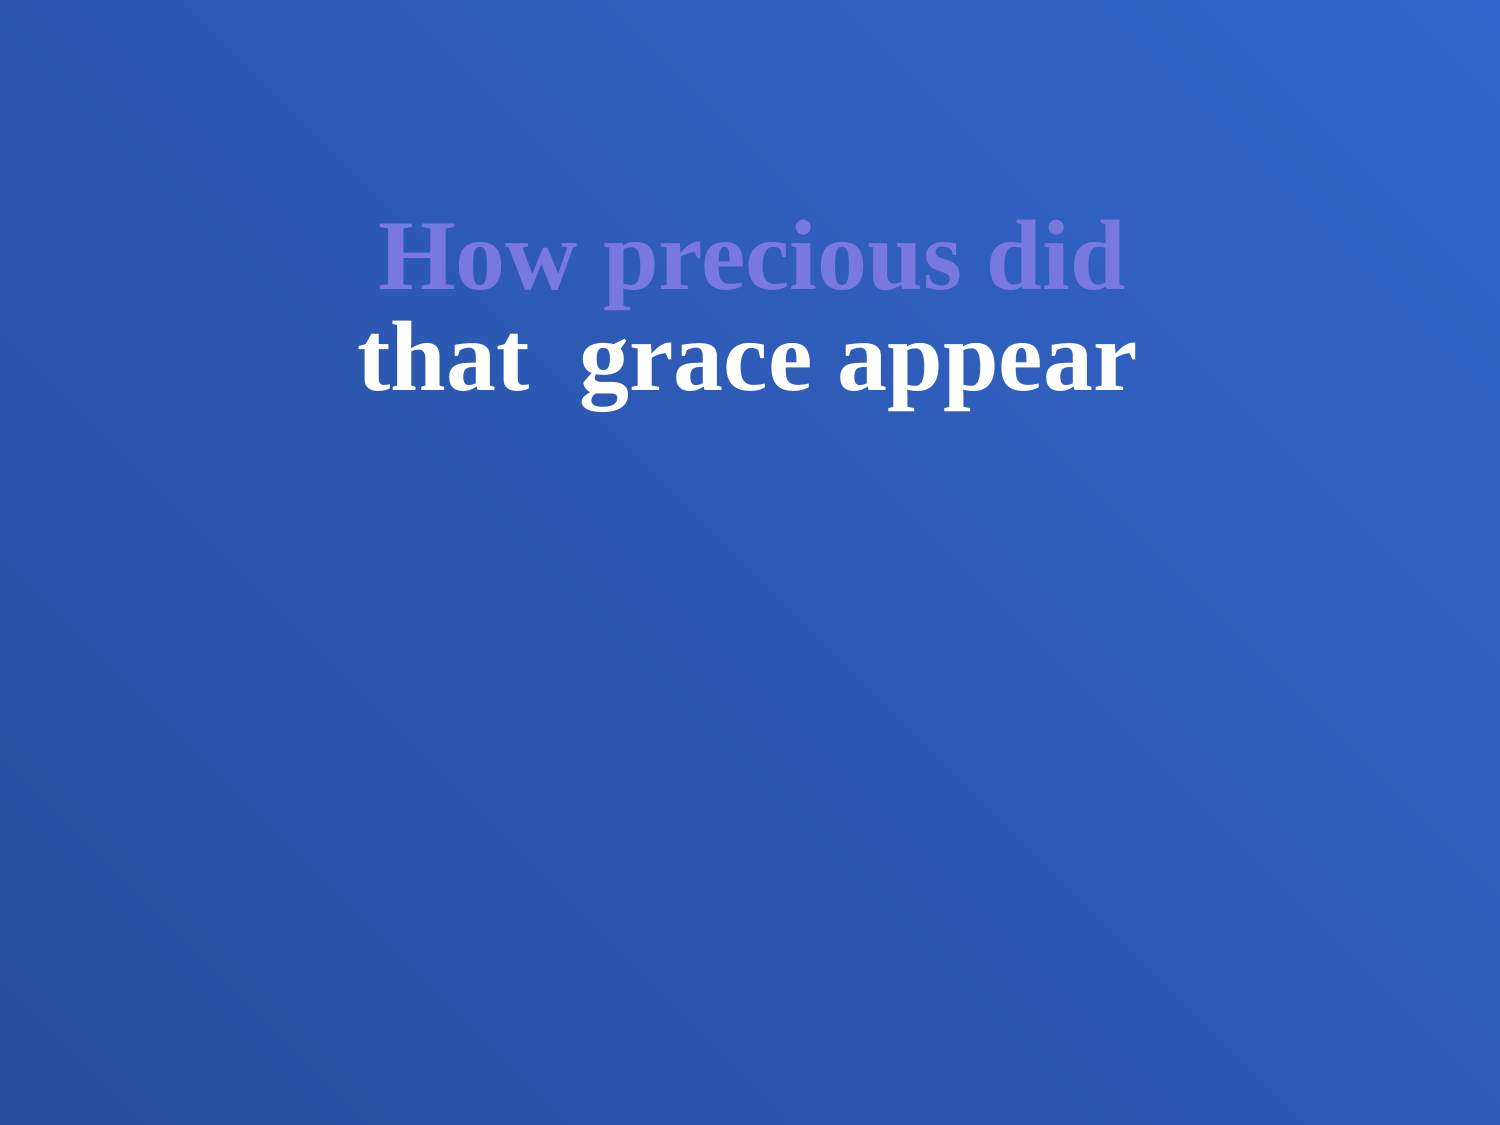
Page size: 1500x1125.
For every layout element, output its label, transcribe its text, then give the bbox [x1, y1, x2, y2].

text_box that grace appear [0, 283, 1498, 418]
text_box How precious did [2, 181, 1500, 317]
